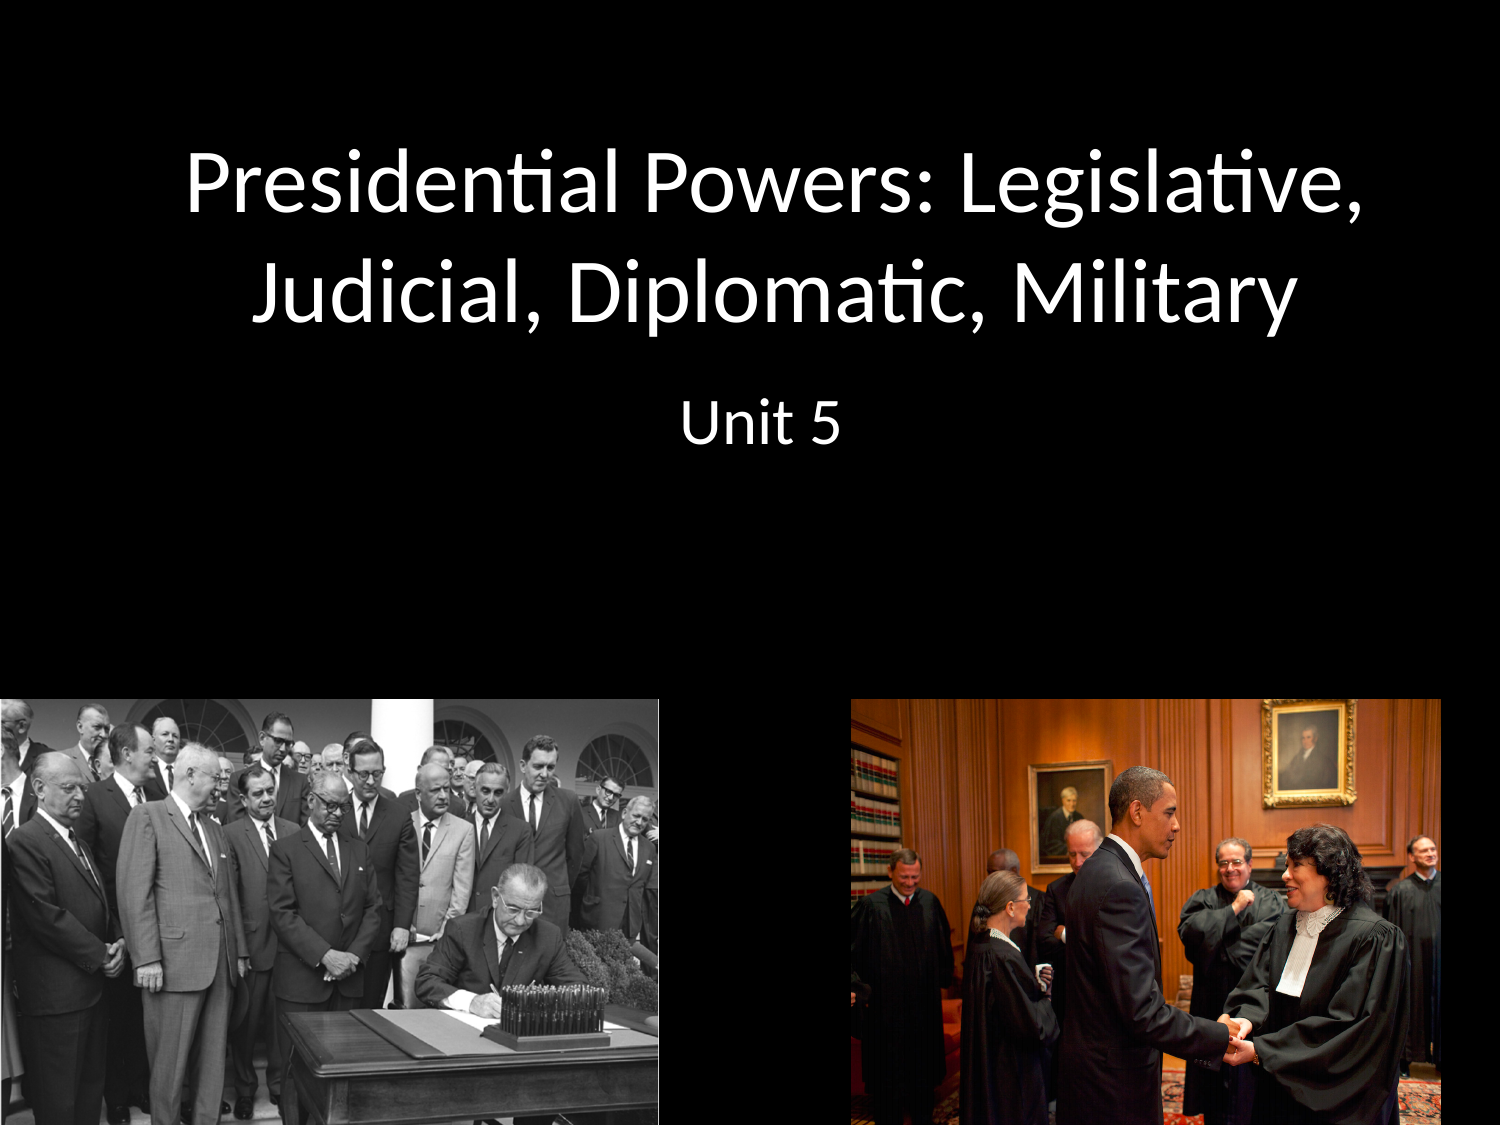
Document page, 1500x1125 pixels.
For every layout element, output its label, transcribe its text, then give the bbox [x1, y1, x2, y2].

title Presidential Powers: Legislative, Judicial, Diplomatic, Military [112, 37, 1441, 357]
subtitle Unit 5 [287, 362, 1237, 562]
picture [0, 699, 660, 1125]
picture [851, 699, 1441, 1125]
